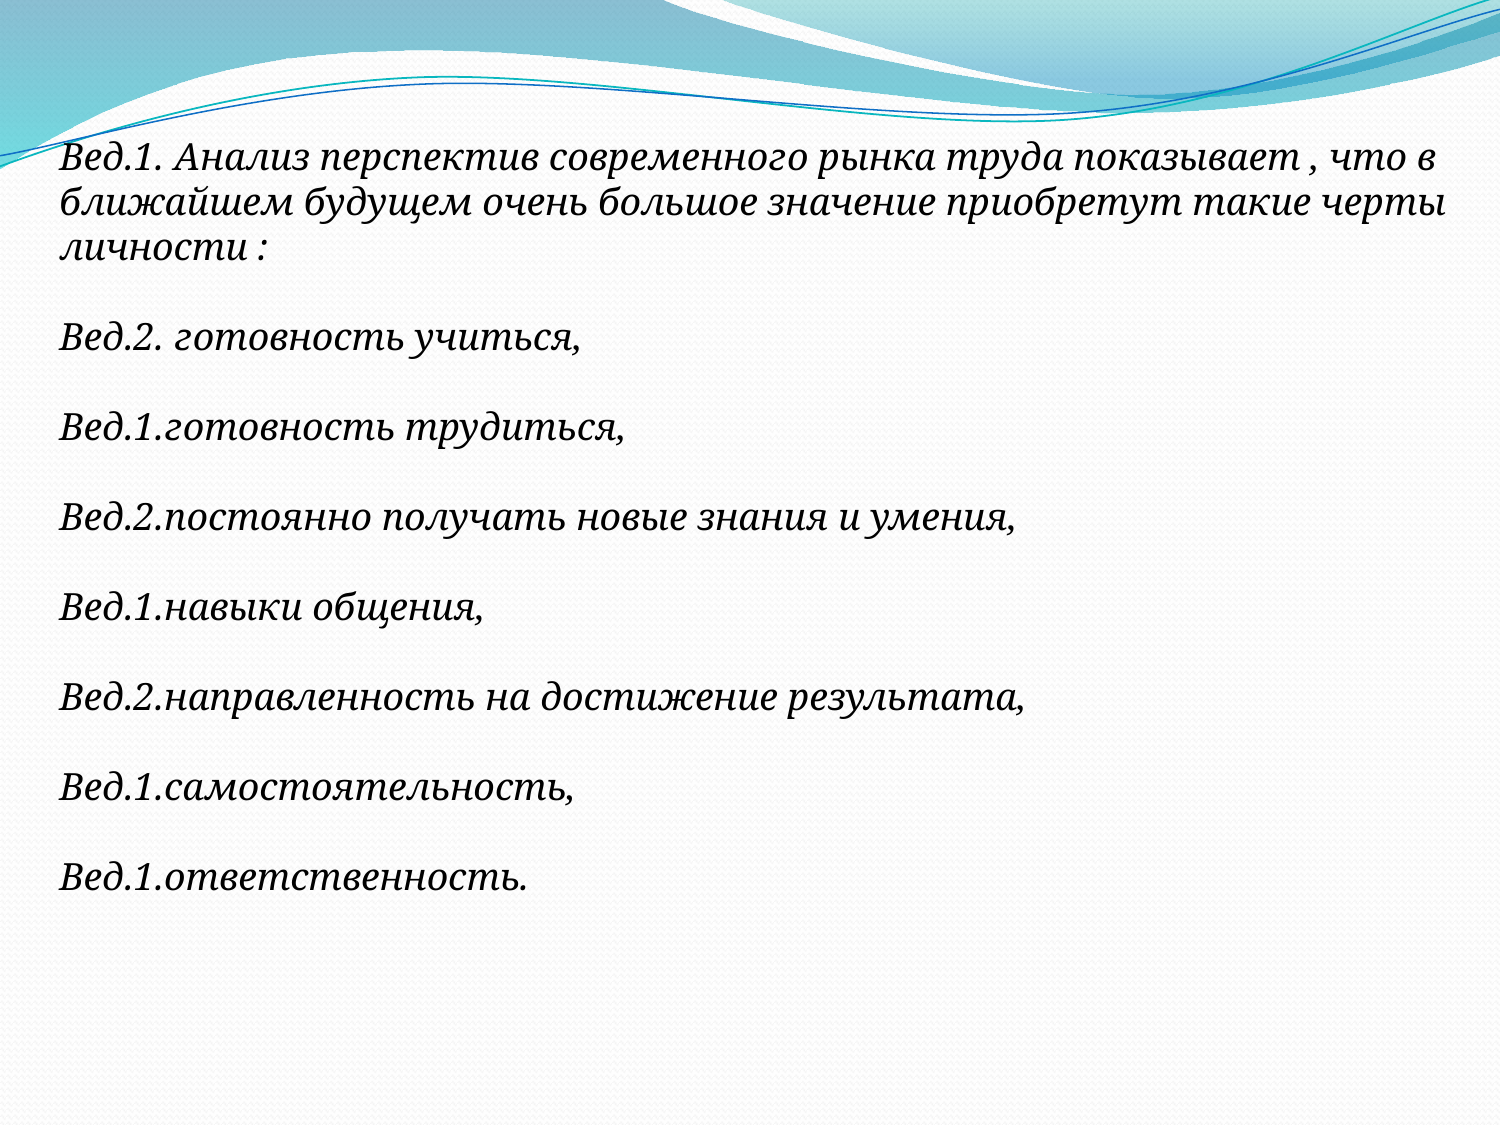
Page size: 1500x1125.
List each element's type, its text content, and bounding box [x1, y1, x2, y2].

text_box Вед.1. Анализ перспектив современного рынка труда показывает , что в ближайшем будущем очень большое значение приобретут такие черты личности : Вед.2. готовность учиться, Вед.1.готовность трудиться, Вед.2.постоянно получать новые знания и умения, Вед.1.навыки общения, Вед.2.направленность на достижение результата, Вед.1.самостоятельность, Вед.1.ответственность. [44, 125, 1462, 951]
